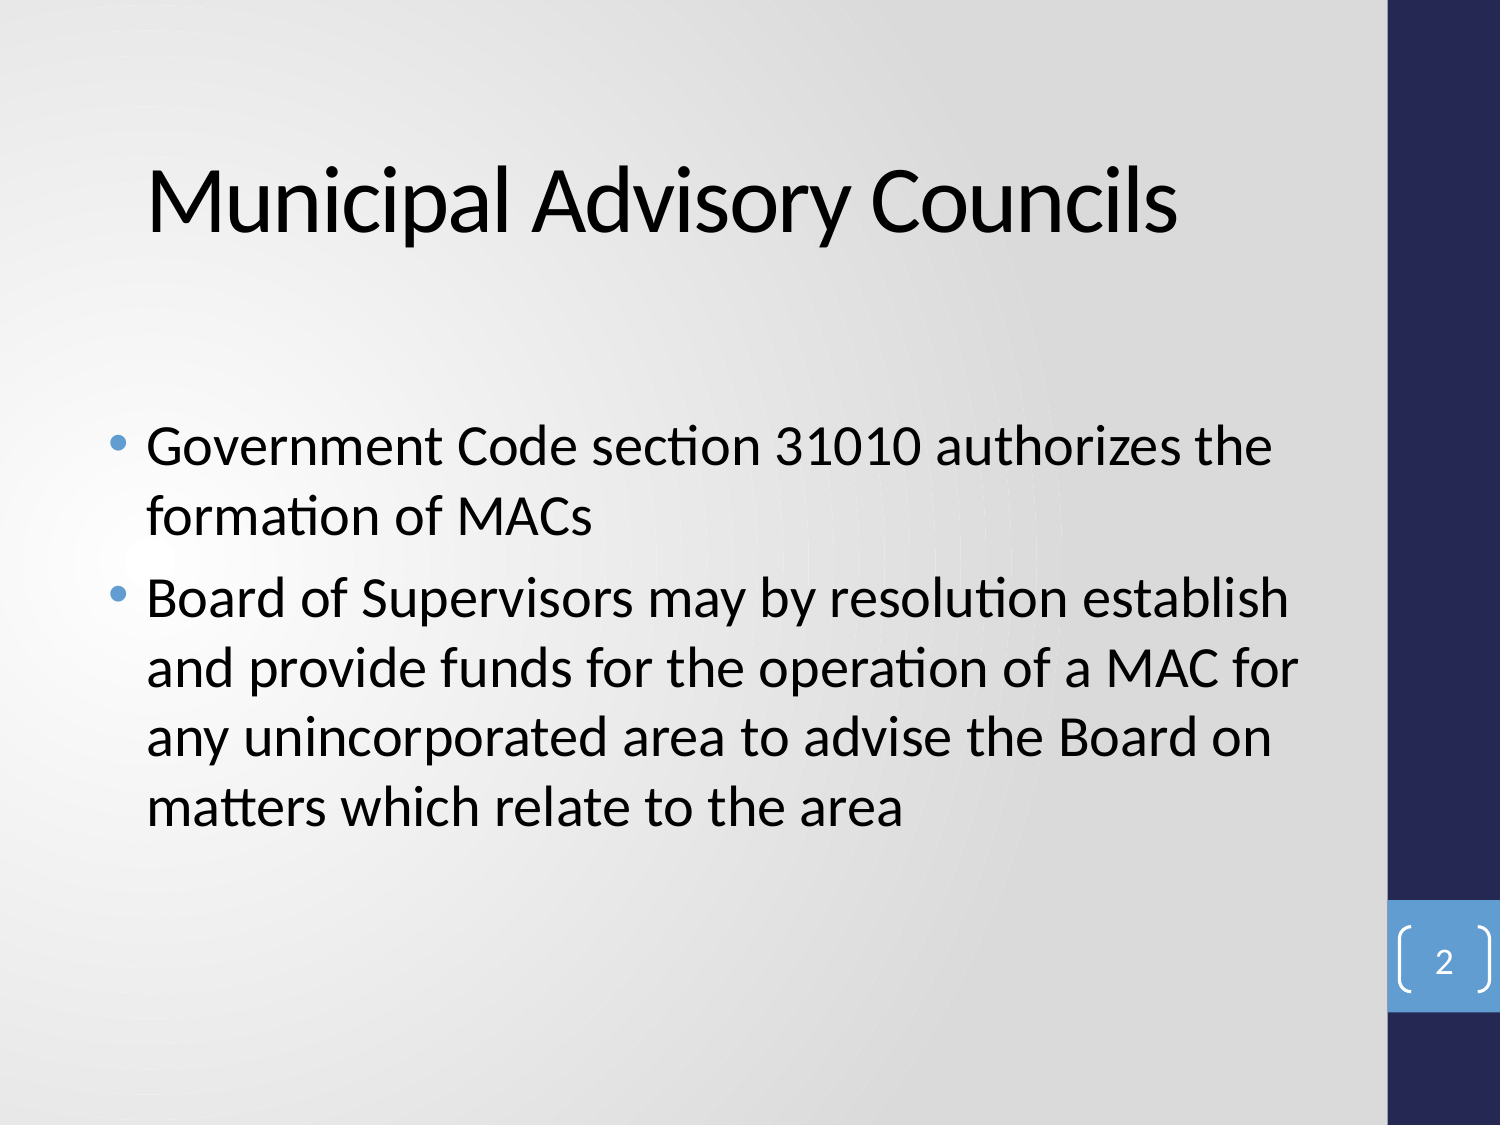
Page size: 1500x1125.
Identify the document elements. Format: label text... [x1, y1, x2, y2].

slide_number 2 [1397, 925, 1492, 994]
list Government Code section 31010 authorizes the formation of MACs Board of Supervisors may by resolution establish and provide funds for the operation of a MAC for any unincorporated area to advise the Board on matters which relate to the area [75, 399, 1325, 1100]
title Municipal Advisory Councils [37, 99, 1288, 288]
